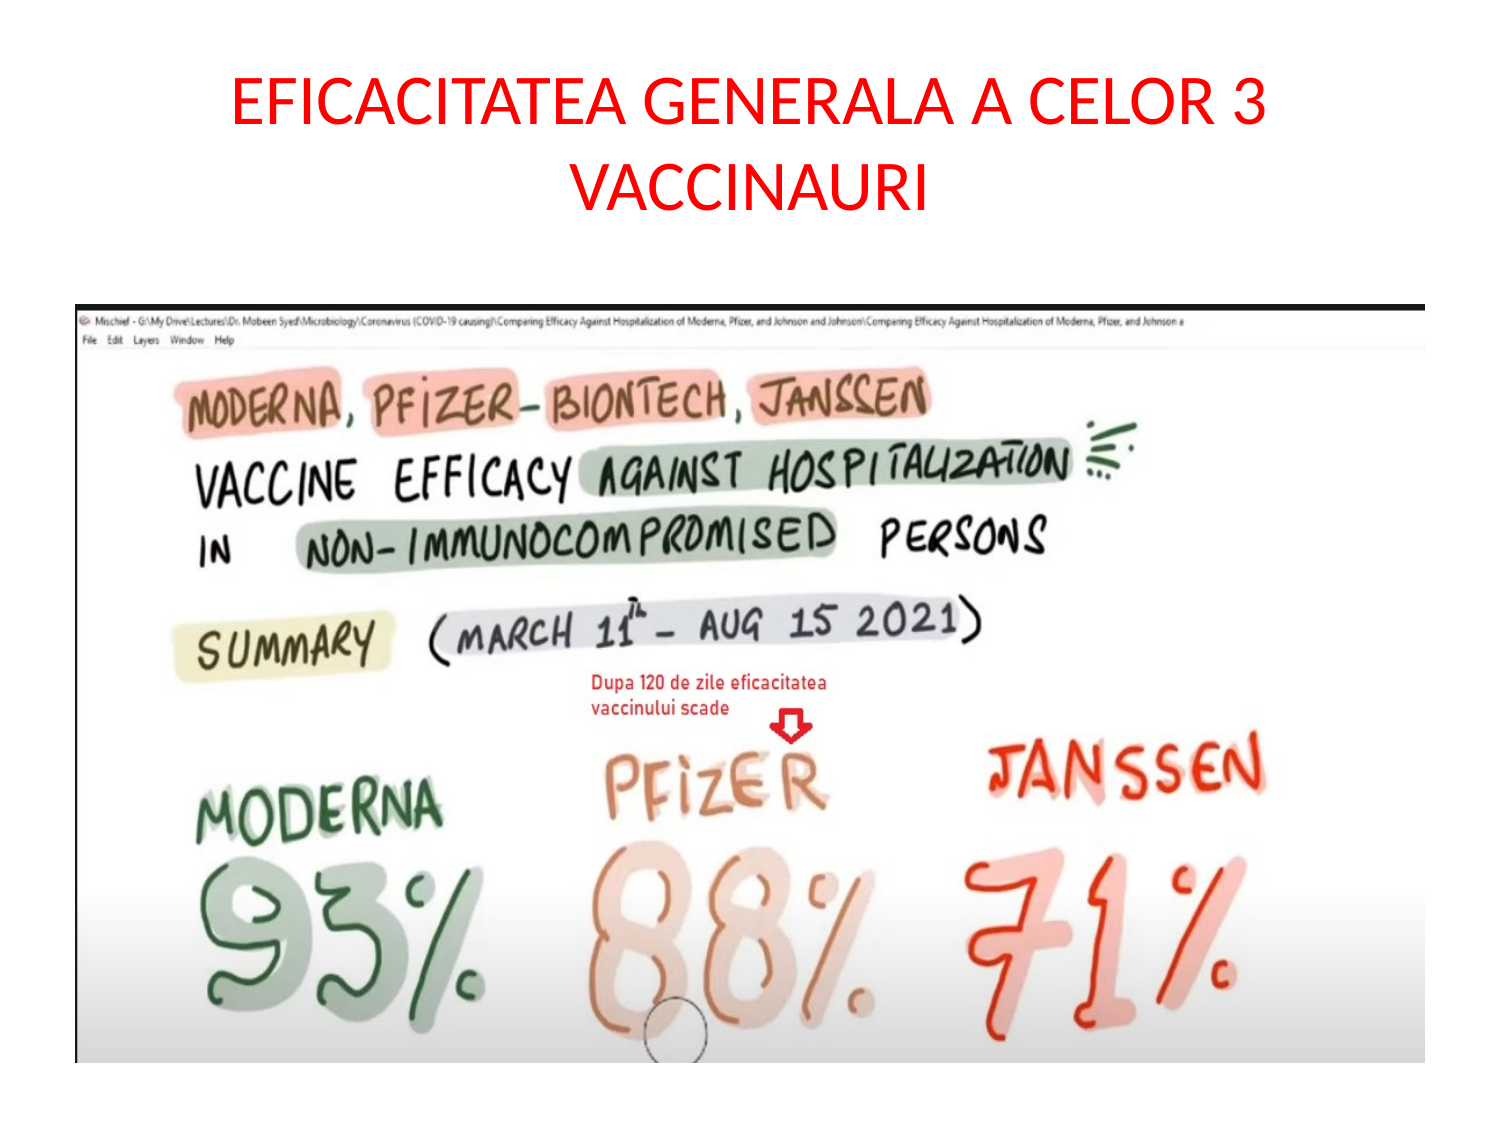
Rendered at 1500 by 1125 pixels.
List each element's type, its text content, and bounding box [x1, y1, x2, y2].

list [74, 304, 1426, 1063]
title EFICACITATEA GENERALA A CELOR 3 VACCINAURI [75, 45, 1425, 233]
